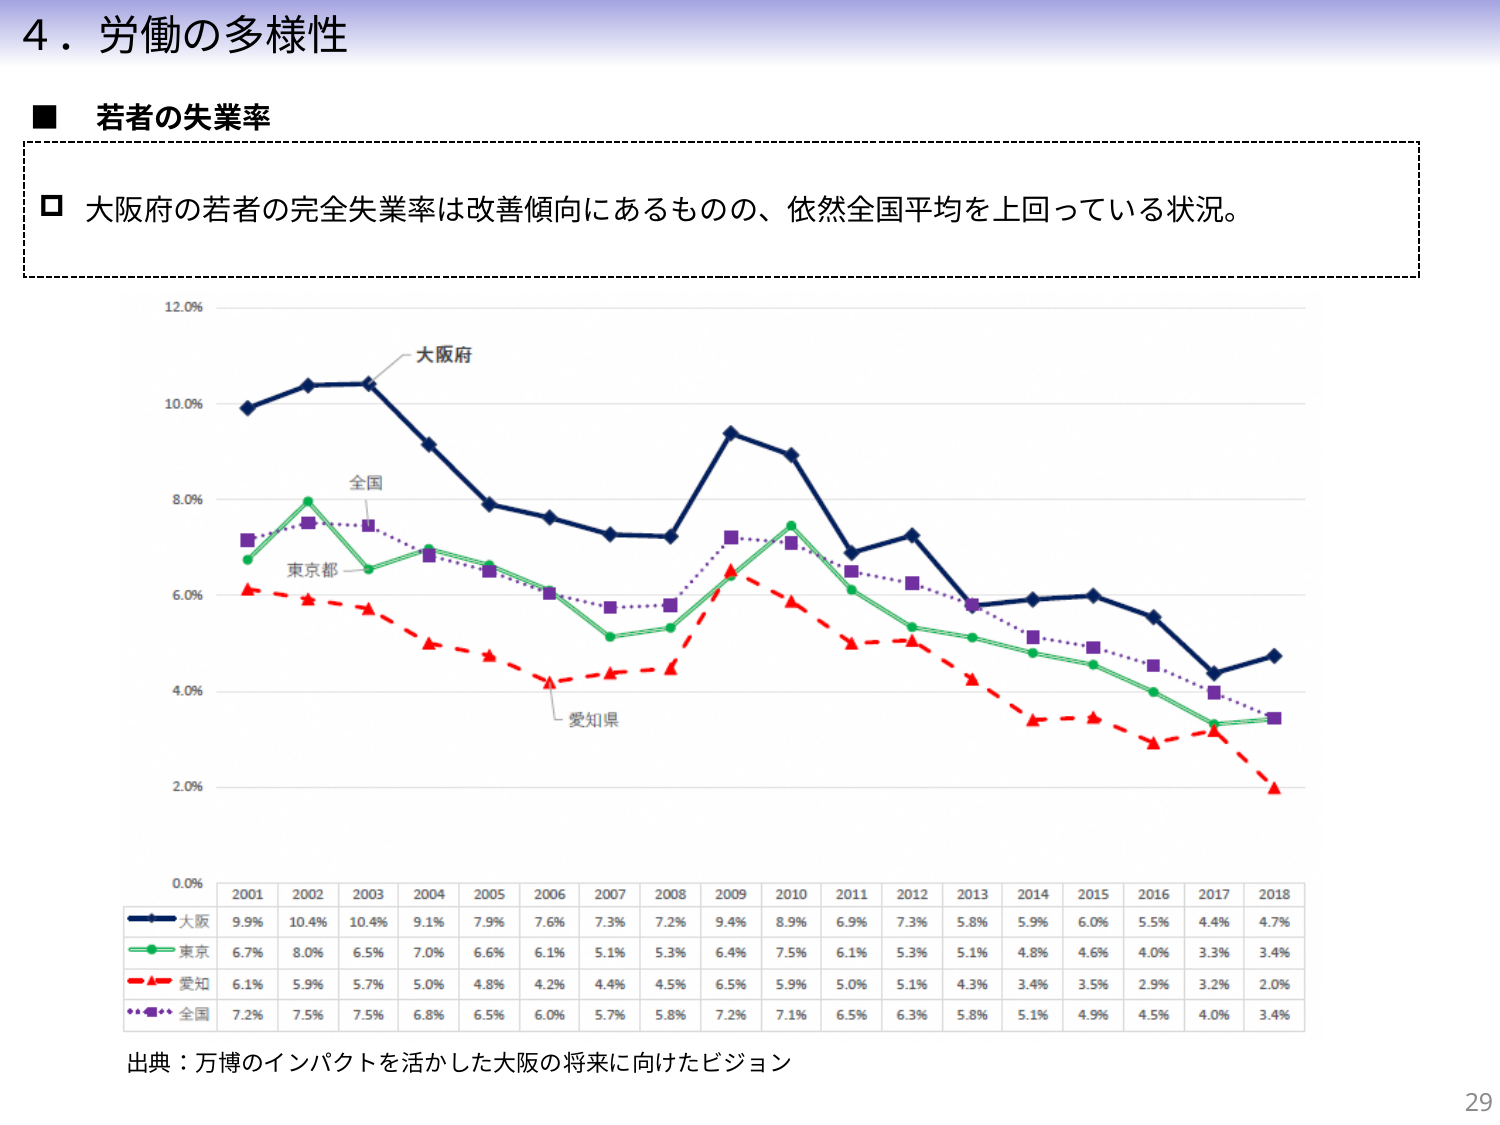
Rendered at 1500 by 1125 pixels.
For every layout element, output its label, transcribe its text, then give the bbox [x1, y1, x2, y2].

text_box 大阪府の若者の完全失業率は改善傾向にあるものの、依然全国平均を上回っている状況。 [23, 141, 1420, 278]
text_box 出典：万博のインパクトを活かした大阪の将来に向けたビジョン [111, 1041, 963, 1084]
text_box ４．労働の多様性 [0, 0, 1500, 67]
picture [119, 291, 1324, 1042]
text_box ■ 若者の失業率 [16, 91, 843, 142]
slide_number 28 [1435, 1073, 1500, 1125]
